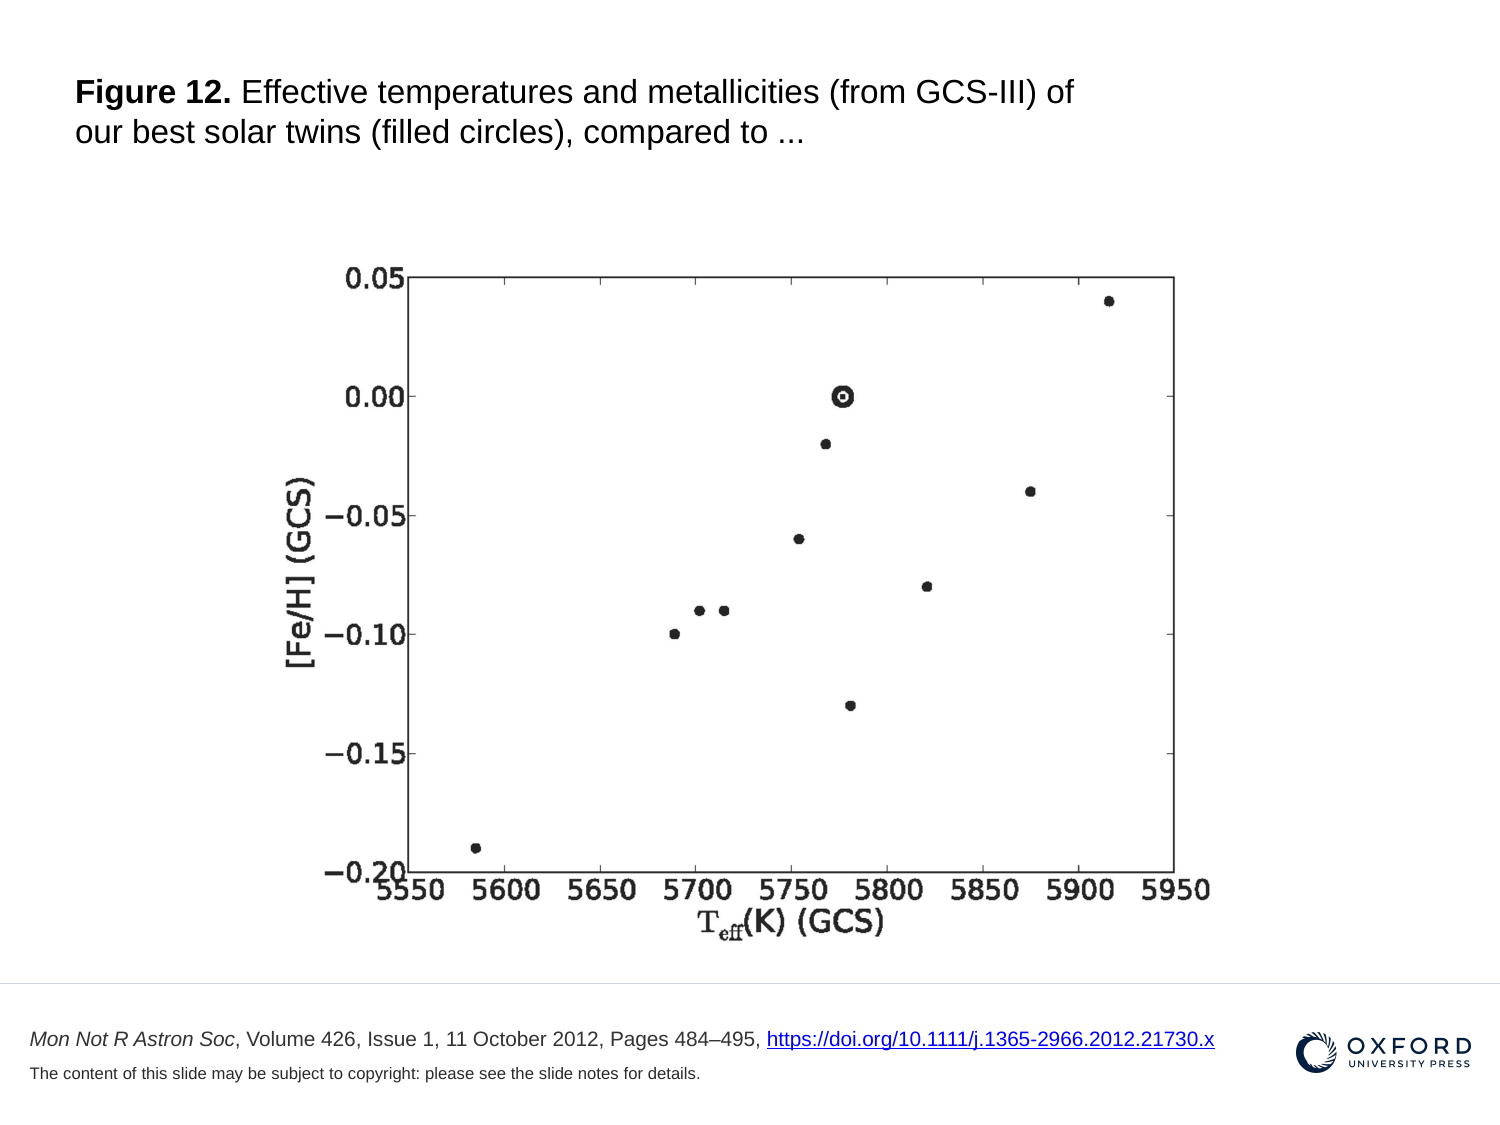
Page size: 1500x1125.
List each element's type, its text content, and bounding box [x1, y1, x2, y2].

title Figure 12. Effective temperatures and metallicities (from GCS-III) of our best solar twins (filled circles), compared to ... [75, 69, 1078, 171]
picture [1296, 1032, 1471, 1073]
picture [274, 224, 1224, 957]
footer Mon Not R Astron Soc, Volume 426, Issue 1, 11 October 2012, Pages 484–495, https://doi.org/10.1111/j.1365-2966.2012.21730.x The content of this slide may be subject to copyright: please see the slide notes for details. [0, 983, 1260, 1125]
